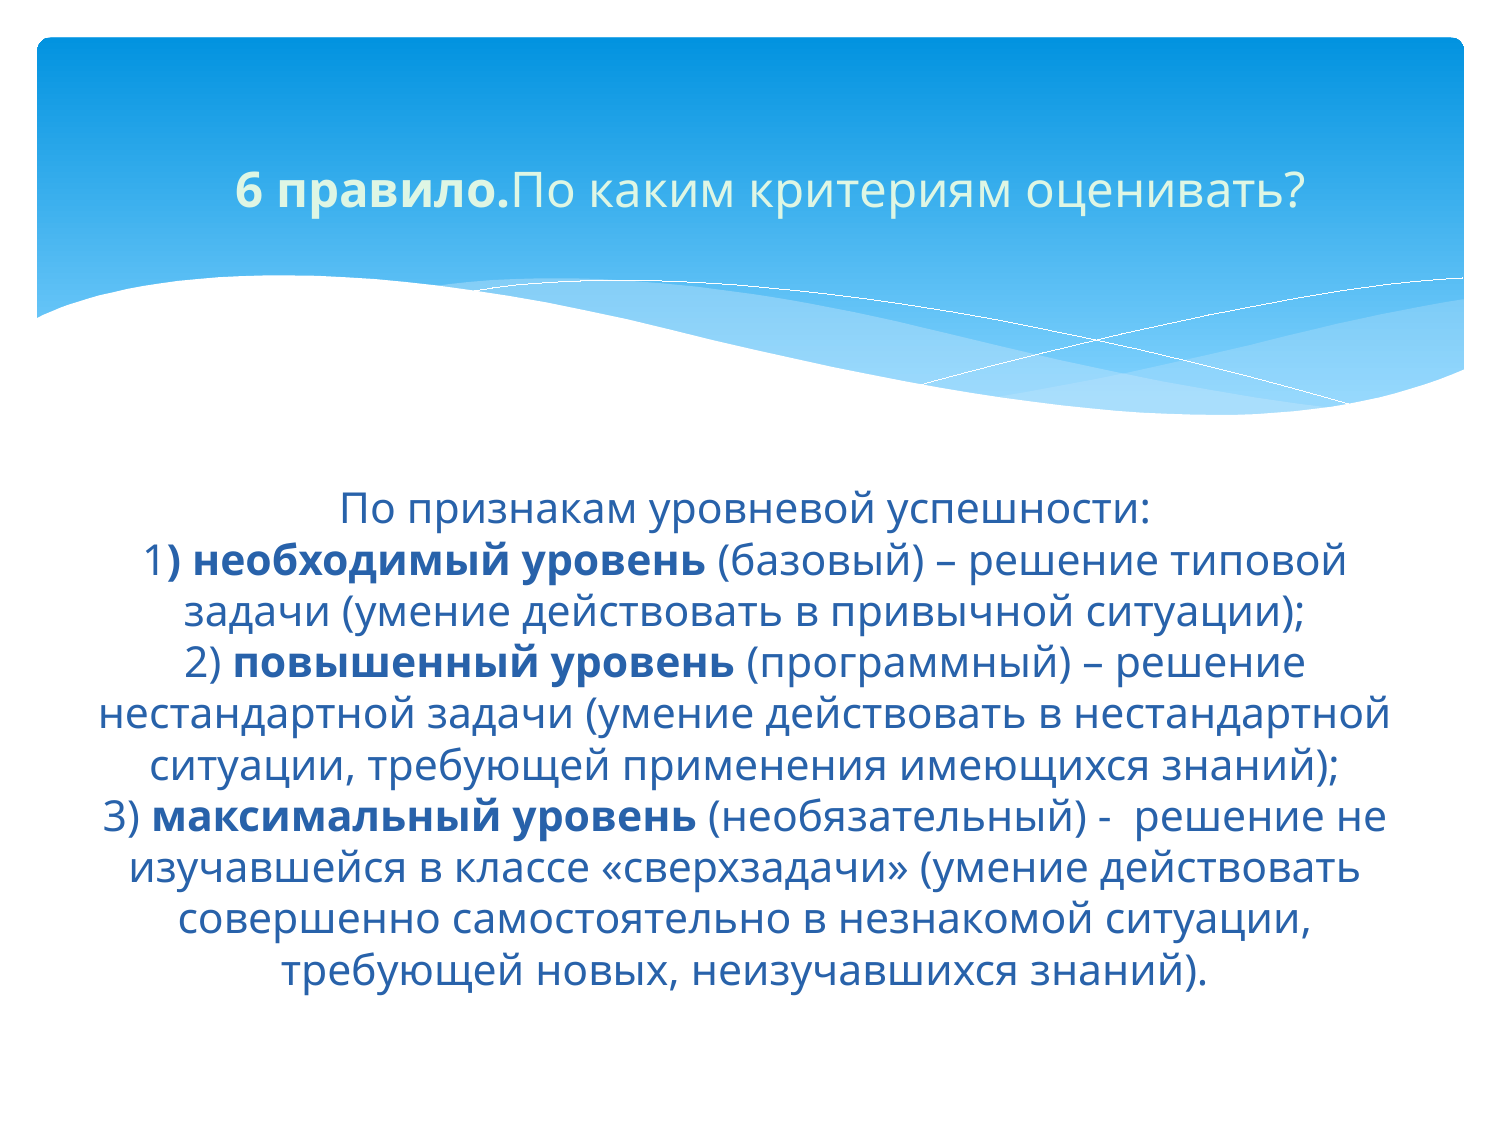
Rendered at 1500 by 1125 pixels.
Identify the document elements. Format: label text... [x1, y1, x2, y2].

title 6 правило.По каким критериям оценивать? По признакам уровневой успешности: 1) необходимый уровень (базовый) – решение типовой задачи (умение действовать в привычной ситуации); 2) повышенный уровень (программный) – решение нестандартной задачи (умение действовать в нестандартной ситуации, требующей применения имеющихся знаний); 3) максимальный уровень (необязательный) - решение не изучавшейся в классе «сверхзадачи» (умение действовать совершенно самостоятельно в незнакомой ситуации, требующей новых, неизучавшихся знаний). [70, 125, 1421, 1079]
